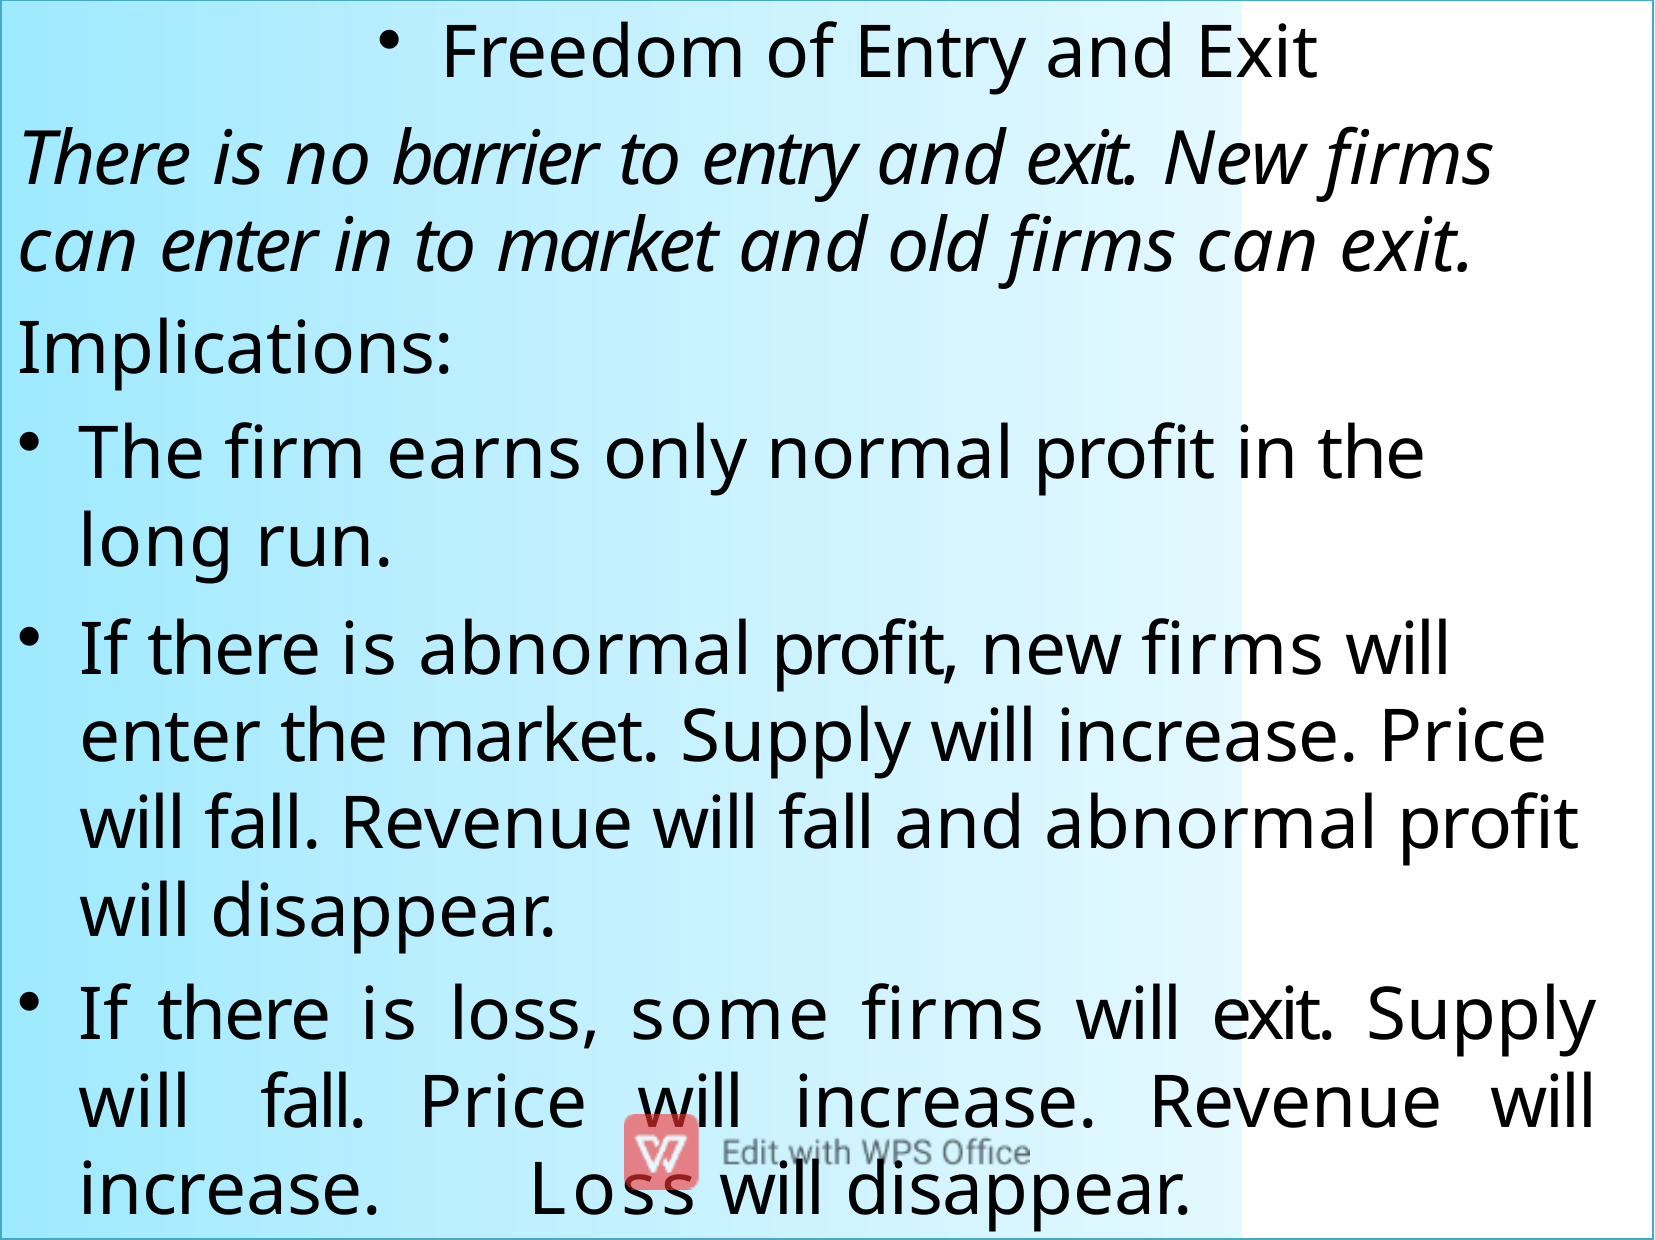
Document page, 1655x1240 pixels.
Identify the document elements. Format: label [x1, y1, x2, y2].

text_box [0, 0, 1655, 1240]
picture [624, 1114, 1030, 1190]
